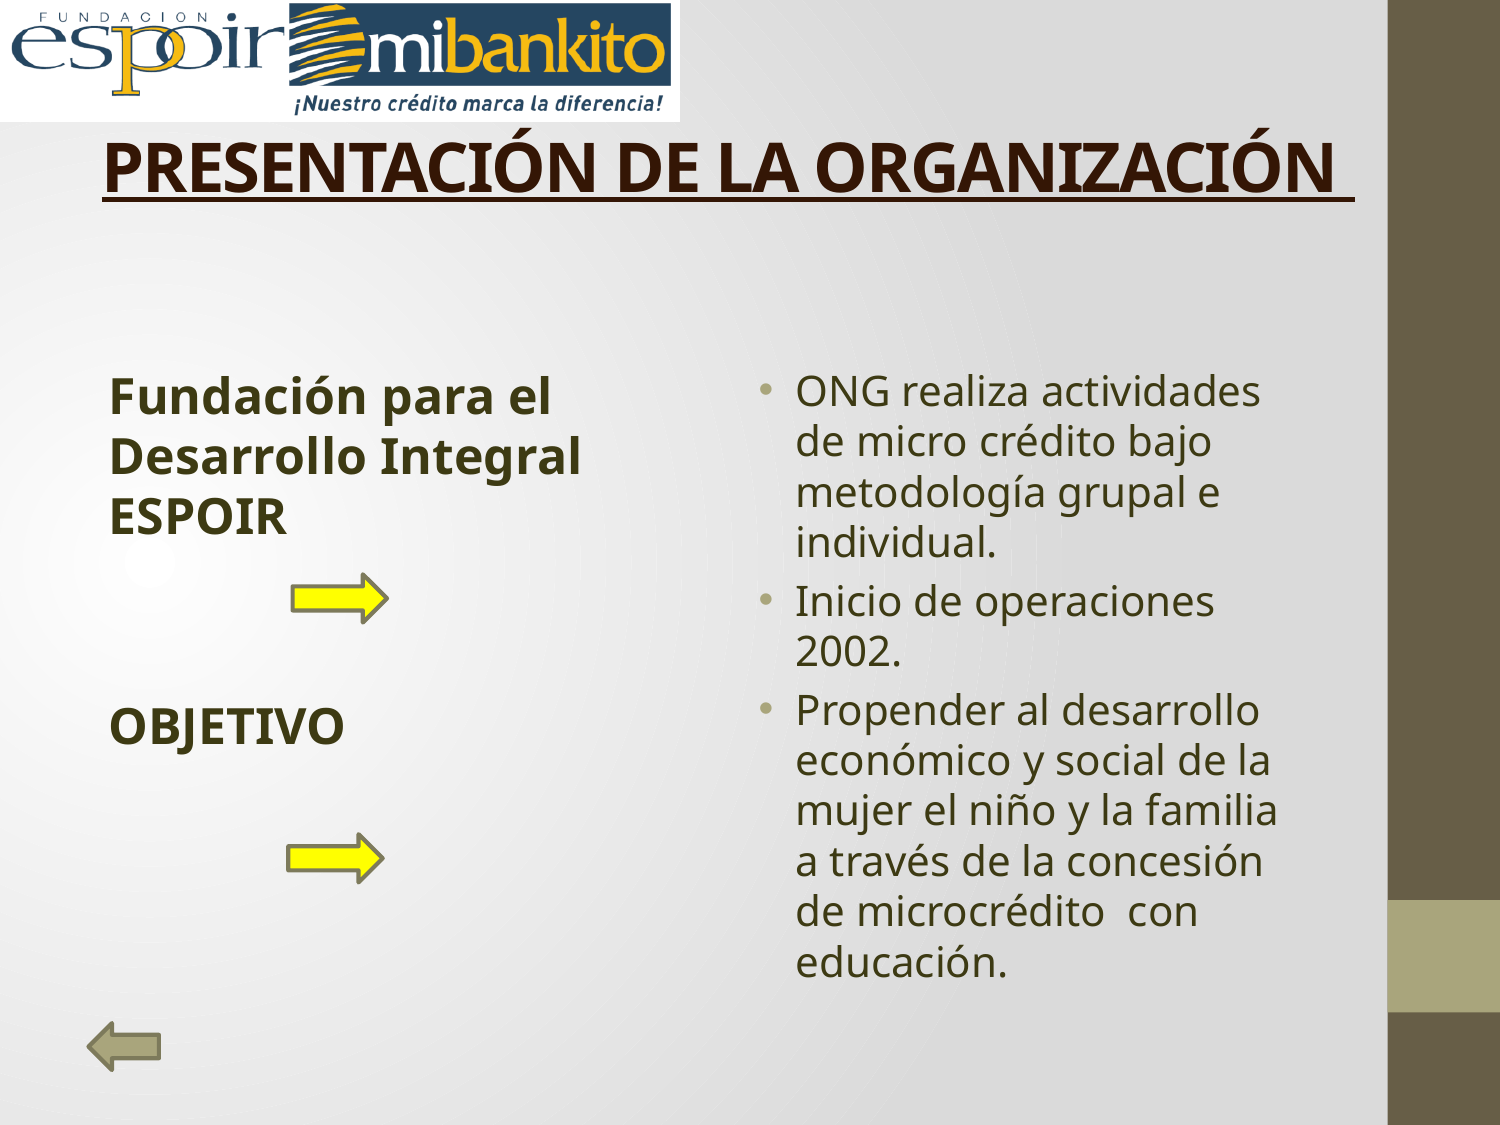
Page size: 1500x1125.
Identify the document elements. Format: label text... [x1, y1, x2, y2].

title PRESENTACIÓN DE LA ORGANIZACIÓN [53, 67, 1404, 256]
list Fundación para el Desarrollo Integral ESPOIR OBJETIVO [75, 356, 675, 1005]
text_box [290, 572, 390, 625]
picture [0, 0, 680, 122]
text_box [286, 832, 385, 885]
list ONG realiza actividades de micro crédito bajo metodología grupal e individual. Inicio de operaciones 2002. Propender al desarrollo económico y social de la mujer el niño y la familia a través de la concesión de microcrédito con educación. [725, 356, 1325, 1005]
text_box [86, 1021, 161, 1072]
